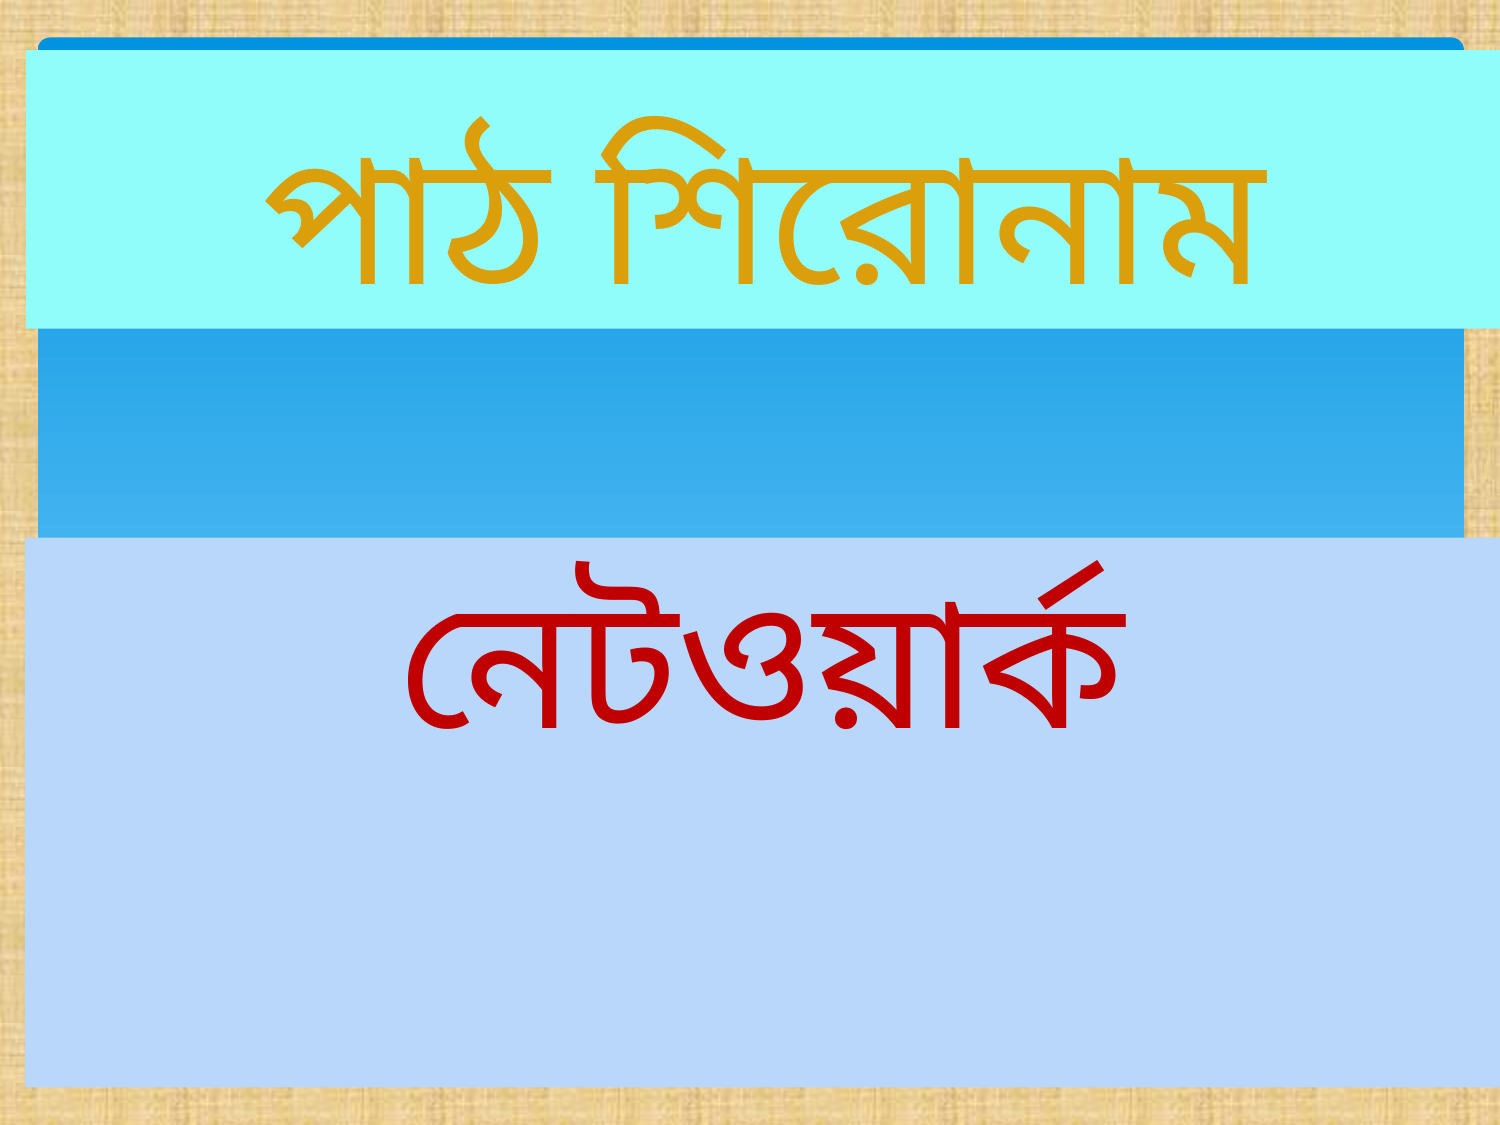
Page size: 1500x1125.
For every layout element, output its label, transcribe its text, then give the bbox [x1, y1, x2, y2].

title পাঠ শিরোনাম [25, 50, 1500, 329]
picture [1464, 329, 1500, 537]
subtitle নেটওয়ার্ক [24, 537, 1500, 1088]
picture [0, 0, 1500, 1125]
